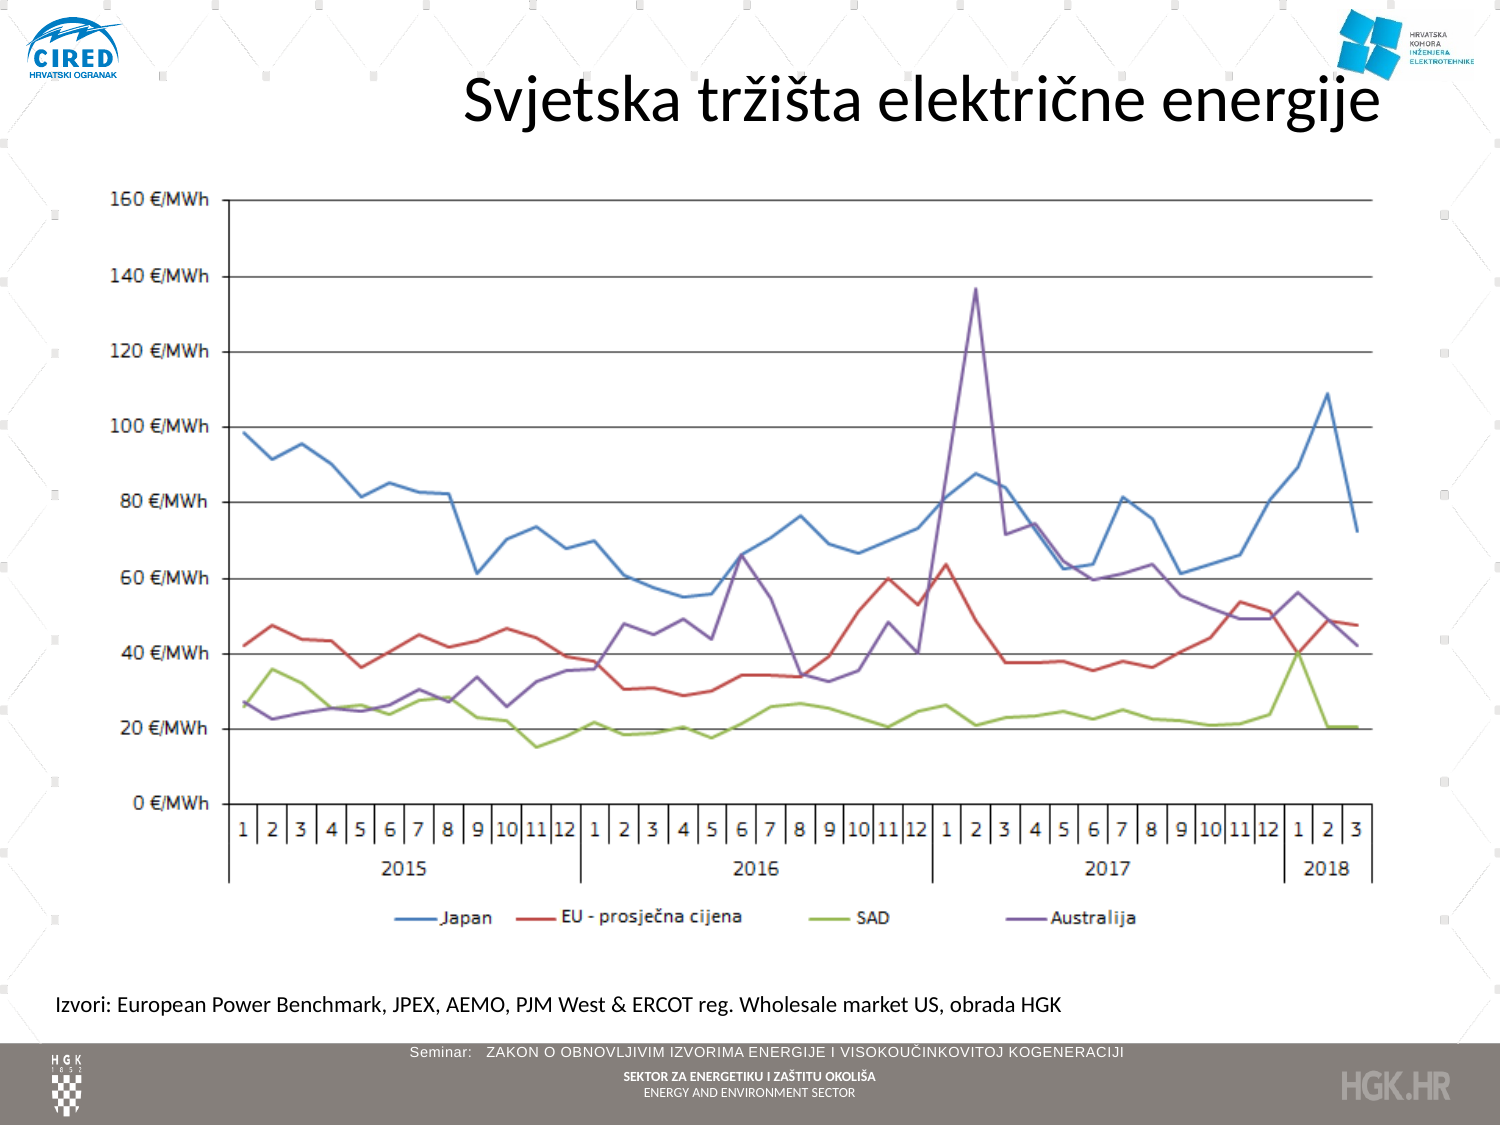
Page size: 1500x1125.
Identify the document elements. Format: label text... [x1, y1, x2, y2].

picture [1337, 9, 1474, 81]
title Svjetska tržišta električne energije [103, 59, 1397, 141]
picture [1364, 25, 1376, 59]
text_box Izvori: European Power Benchmark, JPEX, AEMO, PJM West & ERCOT reg. Wholesale market US, obrada HGK [40, 981, 1079, 1025]
picture [105, 181, 1395, 943]
